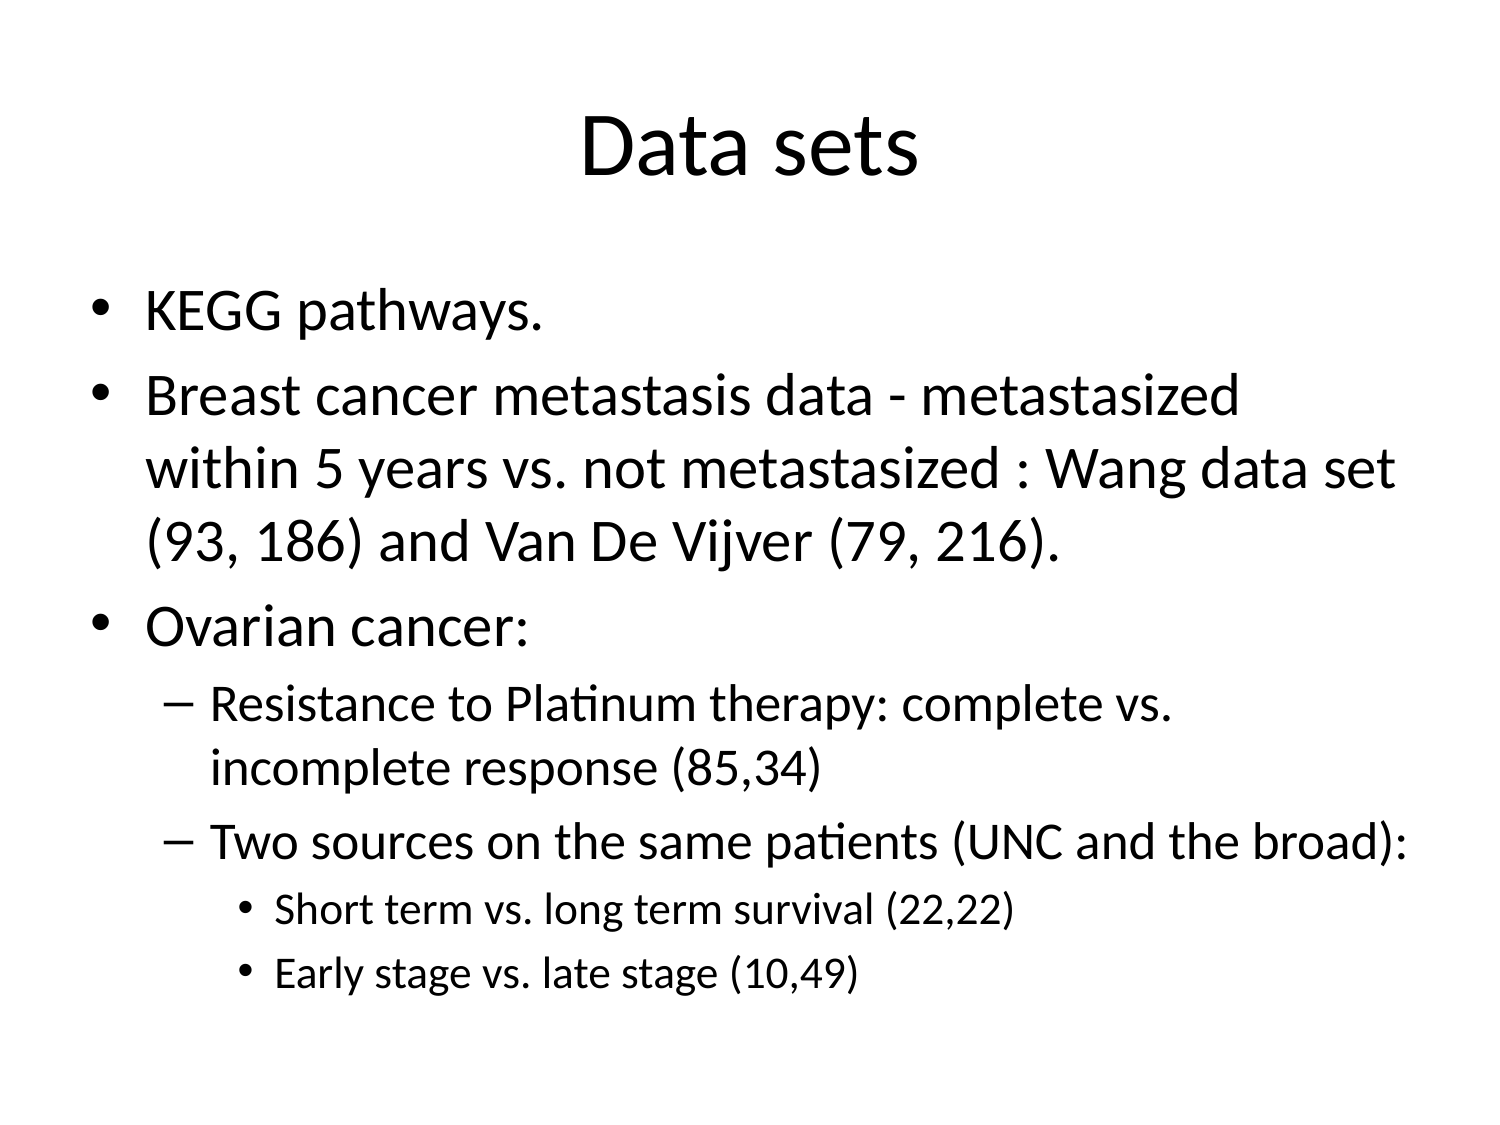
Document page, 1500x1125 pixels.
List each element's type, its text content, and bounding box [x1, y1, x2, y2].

title Data sets [75, 45, 1425, 233]
list KEGG pathways. Breast cancer metastasis data - metastasized within 5 years vs. not metastasized : Wang data set (93, 186) and Van De Vijver (79, 216). Ovarian cancer: Resistance to Platinum therapy: complete vs. incomplete response (85,34) Two sources on the same patients (UNC and the broad): Short term vs. long term survival (22,22) Early stage vs. late stage (10,49) [75, 262, 1425, 1075]
